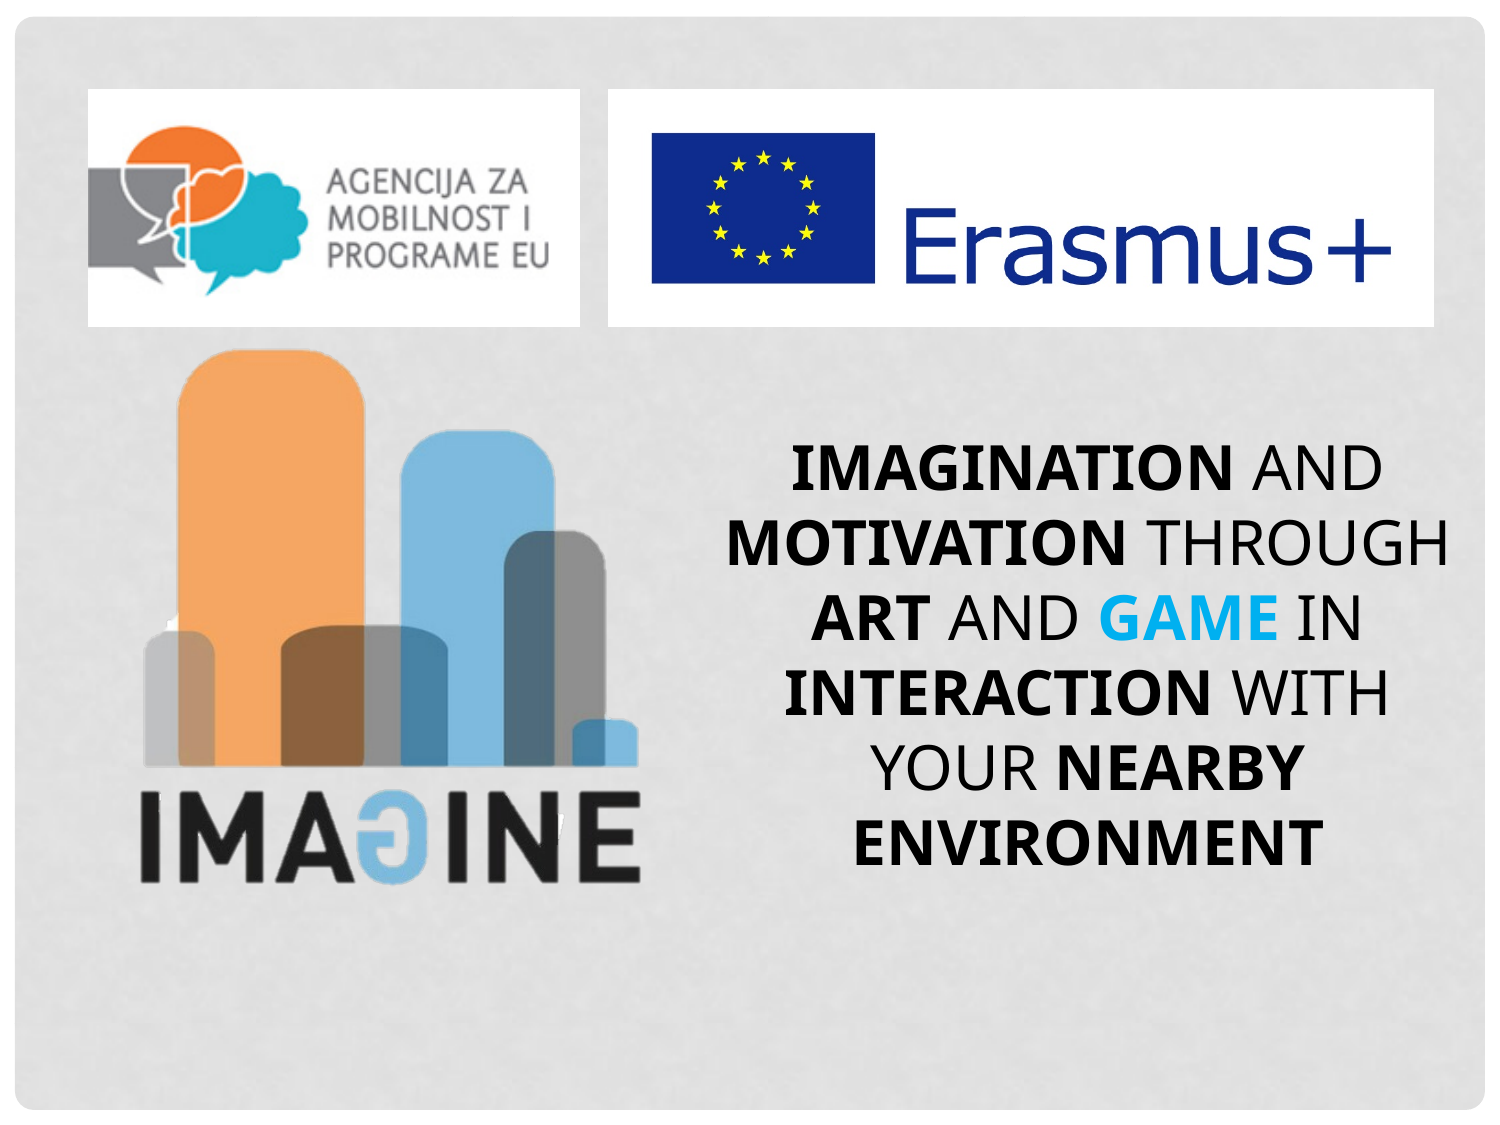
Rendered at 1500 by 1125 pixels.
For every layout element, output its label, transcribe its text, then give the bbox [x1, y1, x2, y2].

text_box IMAGINATION AND MOTIVATION THROUGH ART AND GAME IN INTERACTION WITH YOUR NEARBY ENVIRONMENT [715, 420, 1486, 886]
picture [64, 89, 1435, 943]
